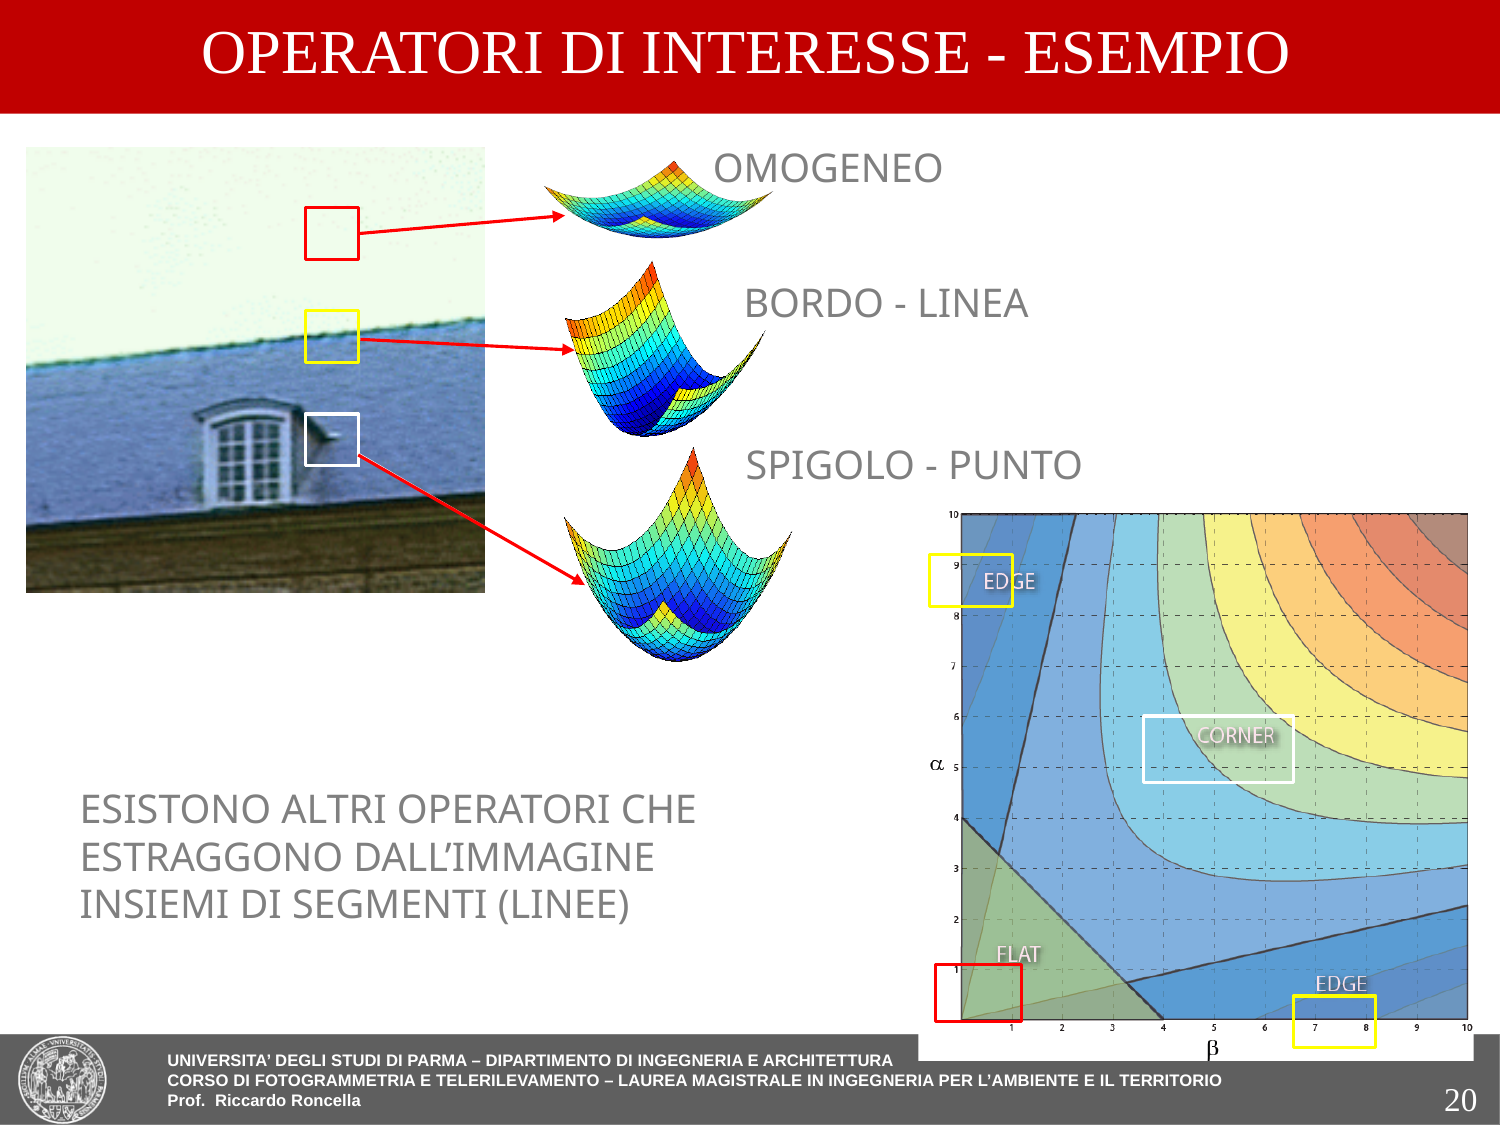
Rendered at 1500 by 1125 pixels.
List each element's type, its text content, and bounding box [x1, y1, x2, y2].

text_box ESISTONO ALTRI OPERATORI CHE ESTRAGGONO DALL’IMMAGINE INSIEMI DI SEGMENTI (LINEE) [64, 776, 739, 836]
text_box 20 [1429, 1070, 1500, 1125]
picture [17, 1035, 108, 1125]
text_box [25, 134, 1117, 669]
text_box OPERATORI DI INTERESSE - ESEMPIO [0, 4, 1495, 94]
picture [918, 505, 1474, 1061]
